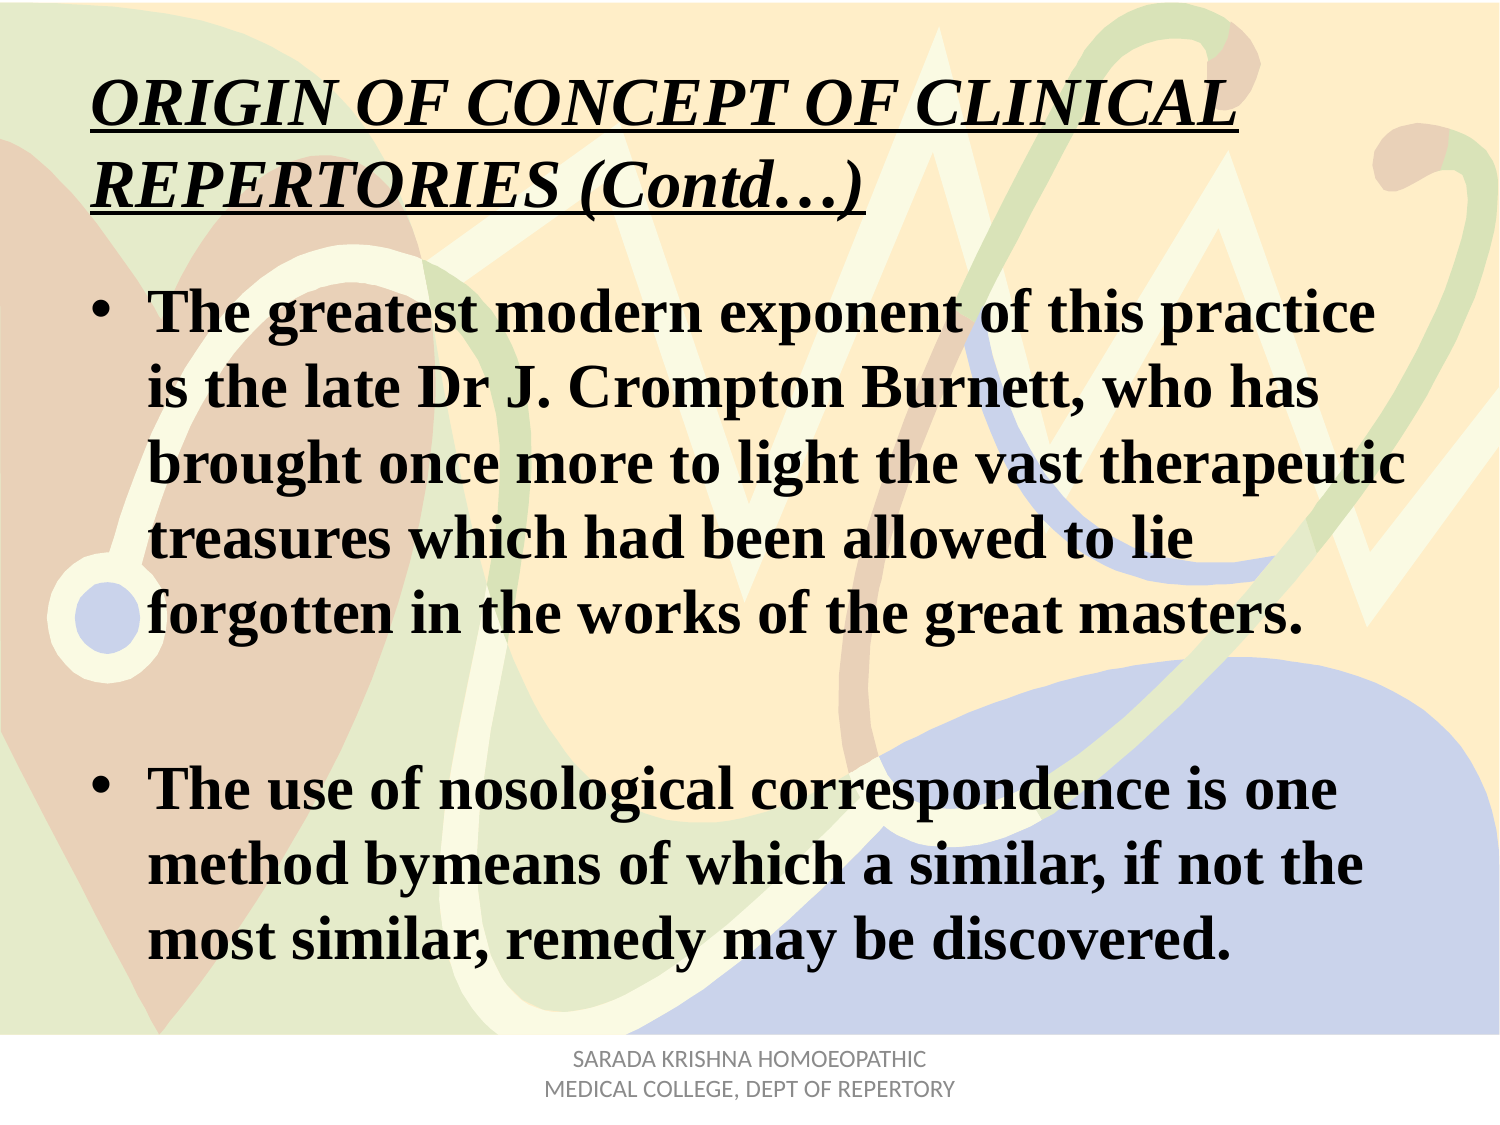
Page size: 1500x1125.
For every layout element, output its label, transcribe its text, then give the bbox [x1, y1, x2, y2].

footer SARADA KRISHNA HOMOEOPATHIC MEDICAL COLLEGE, DEPT OF REPERTORY [512, 1042, 988, 1103]
list The greatest modern exponent of this practice is the late Dr J. Crompton Burnett, who has brought once more to light the vast therapeutic treasures which had been allowed to lie forgotten in the works of the great masters. The use of nosological correspondence is one method bymeans of which a similar, if not the most similar, remedy may be discovered. [75, 262, 1425, 1005]
title ORIGIN OF CONCEPT OF CLINICAL REPERTORIES (Contd…) [75, 45, 1425, 233]
